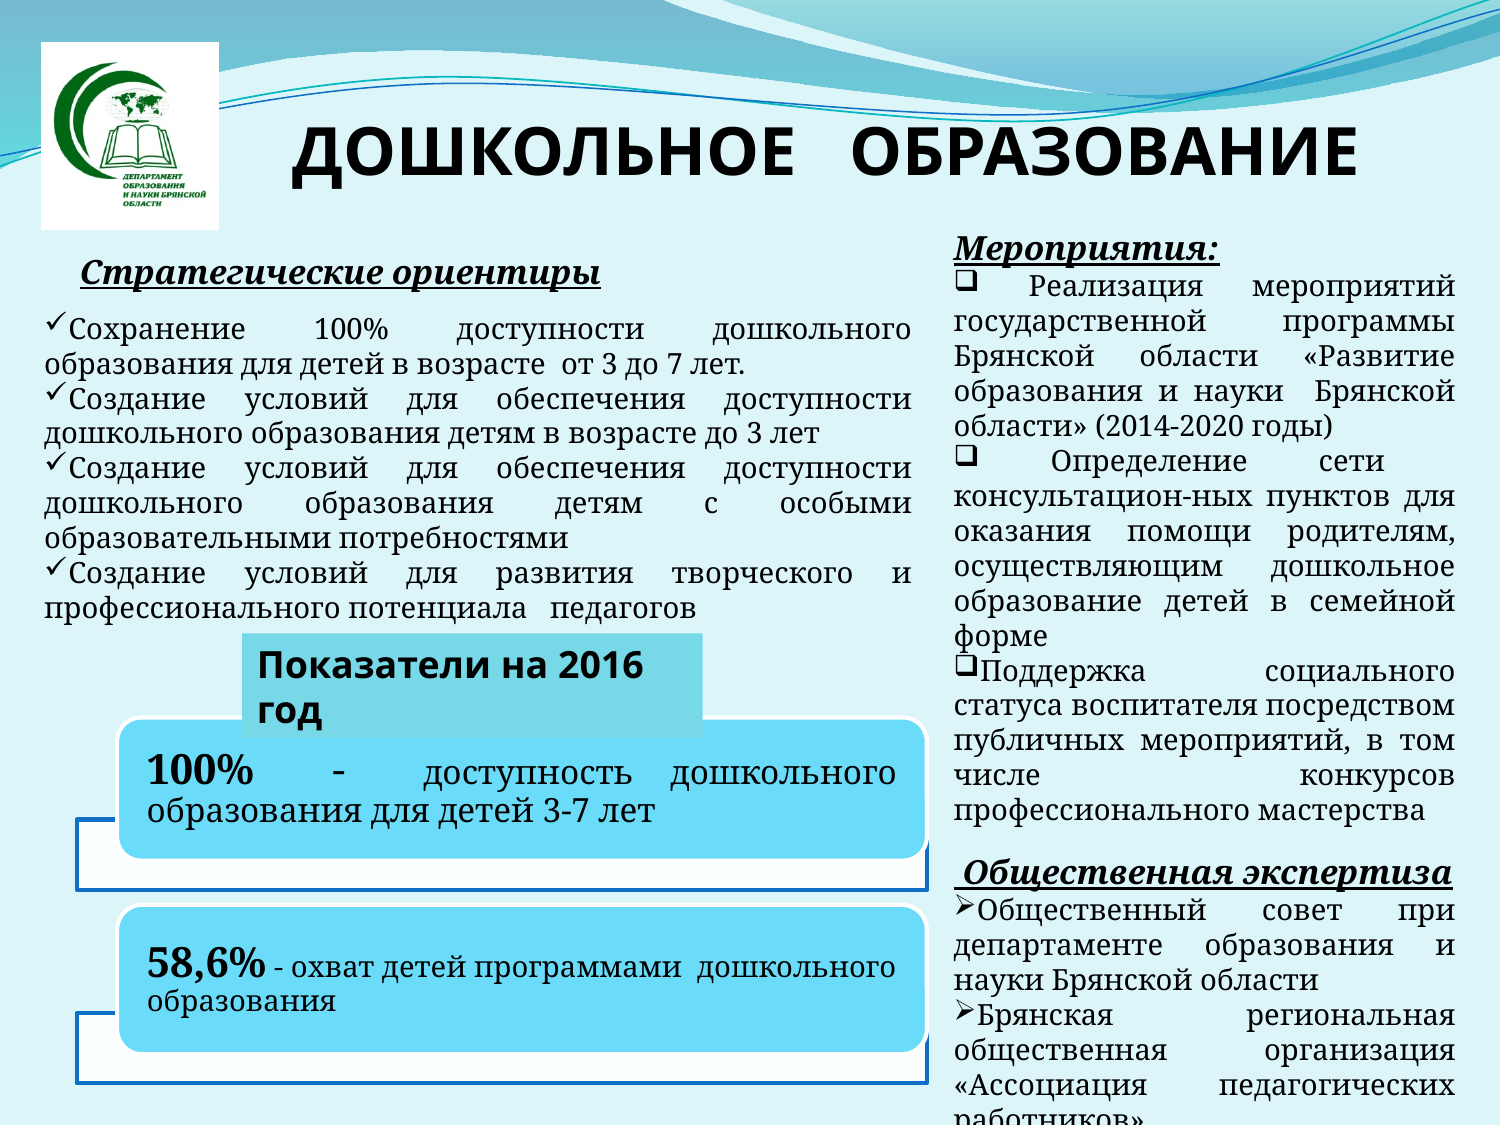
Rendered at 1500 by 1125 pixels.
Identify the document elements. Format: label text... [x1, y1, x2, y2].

text_box Стратегические ориентиры [64, 243, 750, 299]
picture [40, 42, 219, 230]
text_box Показатели на 2016 год [242, 633, 703, 715]
text_box ДОШКОЛЬНОЕ ОБРАЗОВАНИЕ [277, 101, 1447, 197]
text_box Сохранение 100% доступности дошкольного образования для детей в возрасте от 3 до 7 лет. Создание условий для обеспечения доступности дошкольного образования детям в возрасте до 3 лет Создание условий для обеспечения доступности дошкольного образования детям с особыми образовательными потребностями Создание условий для развития творческого и профессионального потенциала педагогов [29, 302, 928, 632]
text_box Мероприятия: Реализация мероприятий государственной программы Брянской области «Развитие образования и науки Брянской области» (2014-2020 годы) Определение сети консультацион-ных пунктов для оказания помощи родителям, осуществляющим дошкольное образование детей в семейной форме Поддержка социального статуса воспитателя посредством публичных мероприятий, в том числе конкурсов профессионального мастерства Общественная экспертиза Общественный совет при департаменте образования и науки Брянской области Брянская региональная общественная организация «Ассоциация педагогических работников» [938, 219, 1471, 1125]
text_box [76, 715, 928, 1086]
